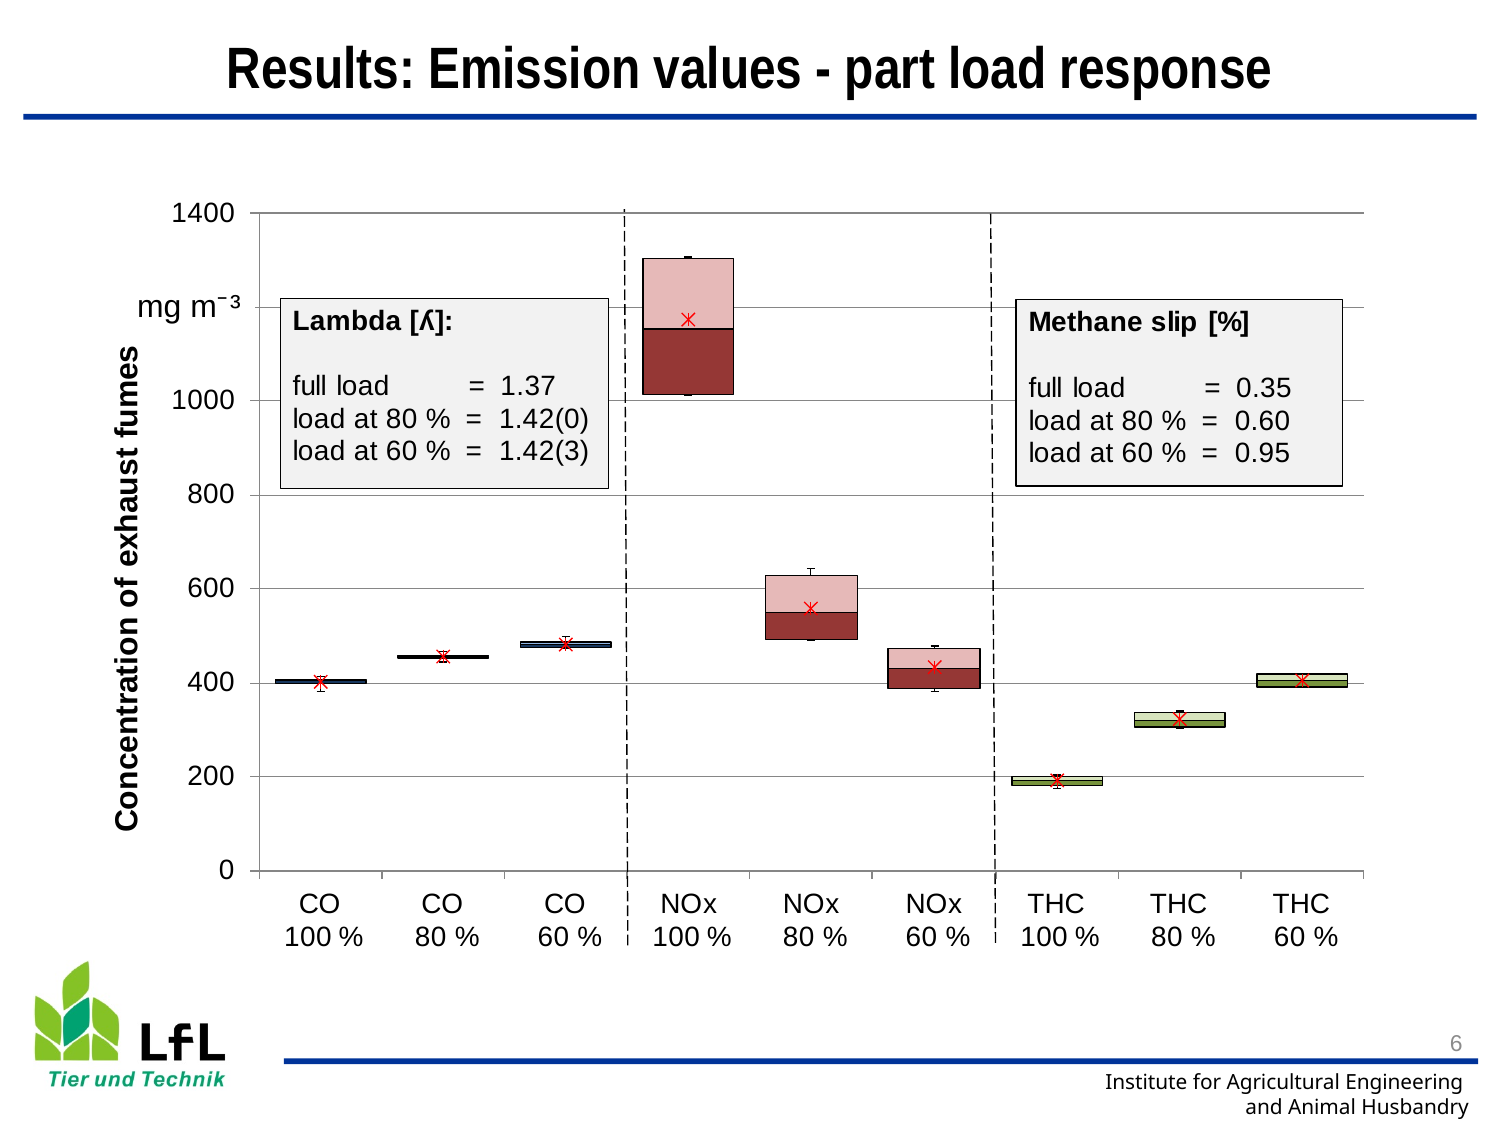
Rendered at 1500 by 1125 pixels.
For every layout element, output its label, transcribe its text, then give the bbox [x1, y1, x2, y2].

title Results: Emission values - part load response [23, 36, 1476, 95]
picture [33, 132, 1394, 1091]
slide_number 6 [1387, 1022, 1478, 1062]
